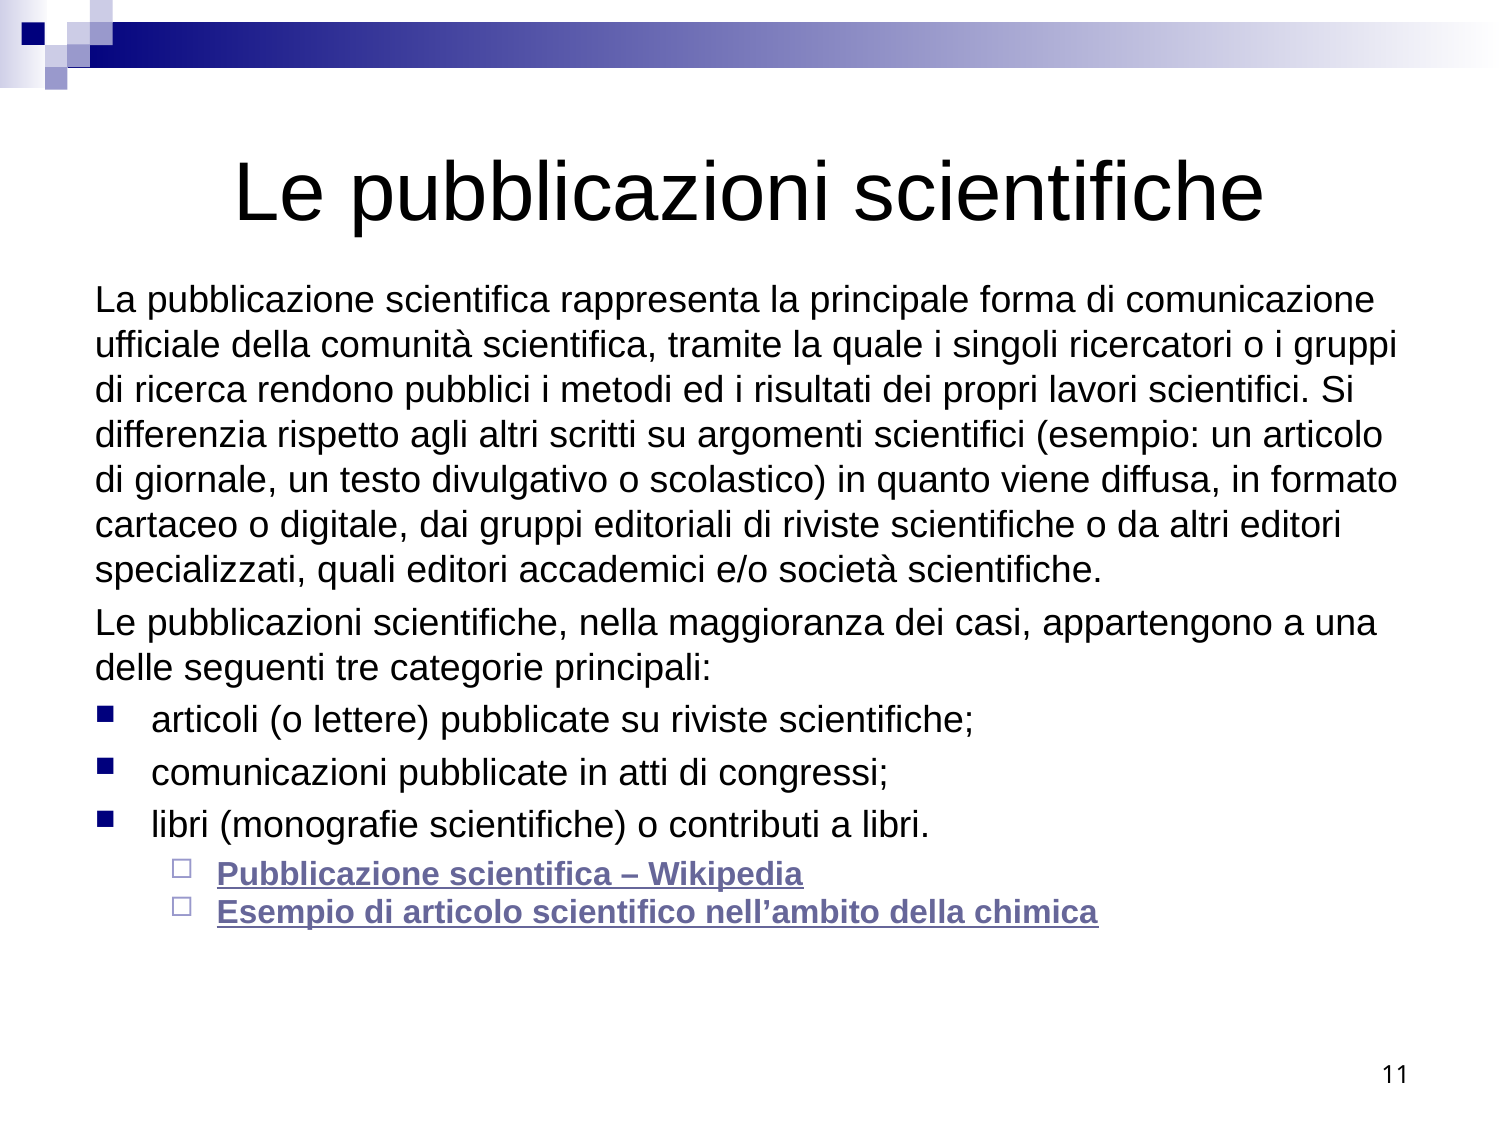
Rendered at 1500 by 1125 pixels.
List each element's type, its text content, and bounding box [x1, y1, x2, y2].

list La pubblicazione scientifica rappresenta la principale forma di comunicazione ufficiale della comunità scientifica, tramite la quale i singoli ricercatori o i gruppi di ricerca rendono pubblici i metodi ed i risultati dei propri lavori scientifici. Si differenzia rispetto agli altri scritti su argomenti scientifici (esempio: un articolo di giornale, un testo divulgativo o scolastico) in quanto viene diffusa, in formato cartaceo o digitale, dai gruppi editoriali di riviste scientifiche o da altri editori specializzati, quali editori accademici e/o società scientifiche. Le pubblicazioni scientifiche, nella maggioranza dei casi, appartengono a una delle seguenti tre categorie principali: articoli (o lettere) pubblicate su riviste scientifiche; comunicazioni pubblicate in atti di congressi; libri (monografie scientifiche) o contributi a libri. Pubblicazione scientifica – Wikipedia Esempio di articolo scientifico nell’ambito della chimica [79, 267, 1430, 1026]
slide_number 11 [1074, 1026, 1425, 1100]
title Le pubblicazioni scientifiche [74, 74, 1426, 301]
